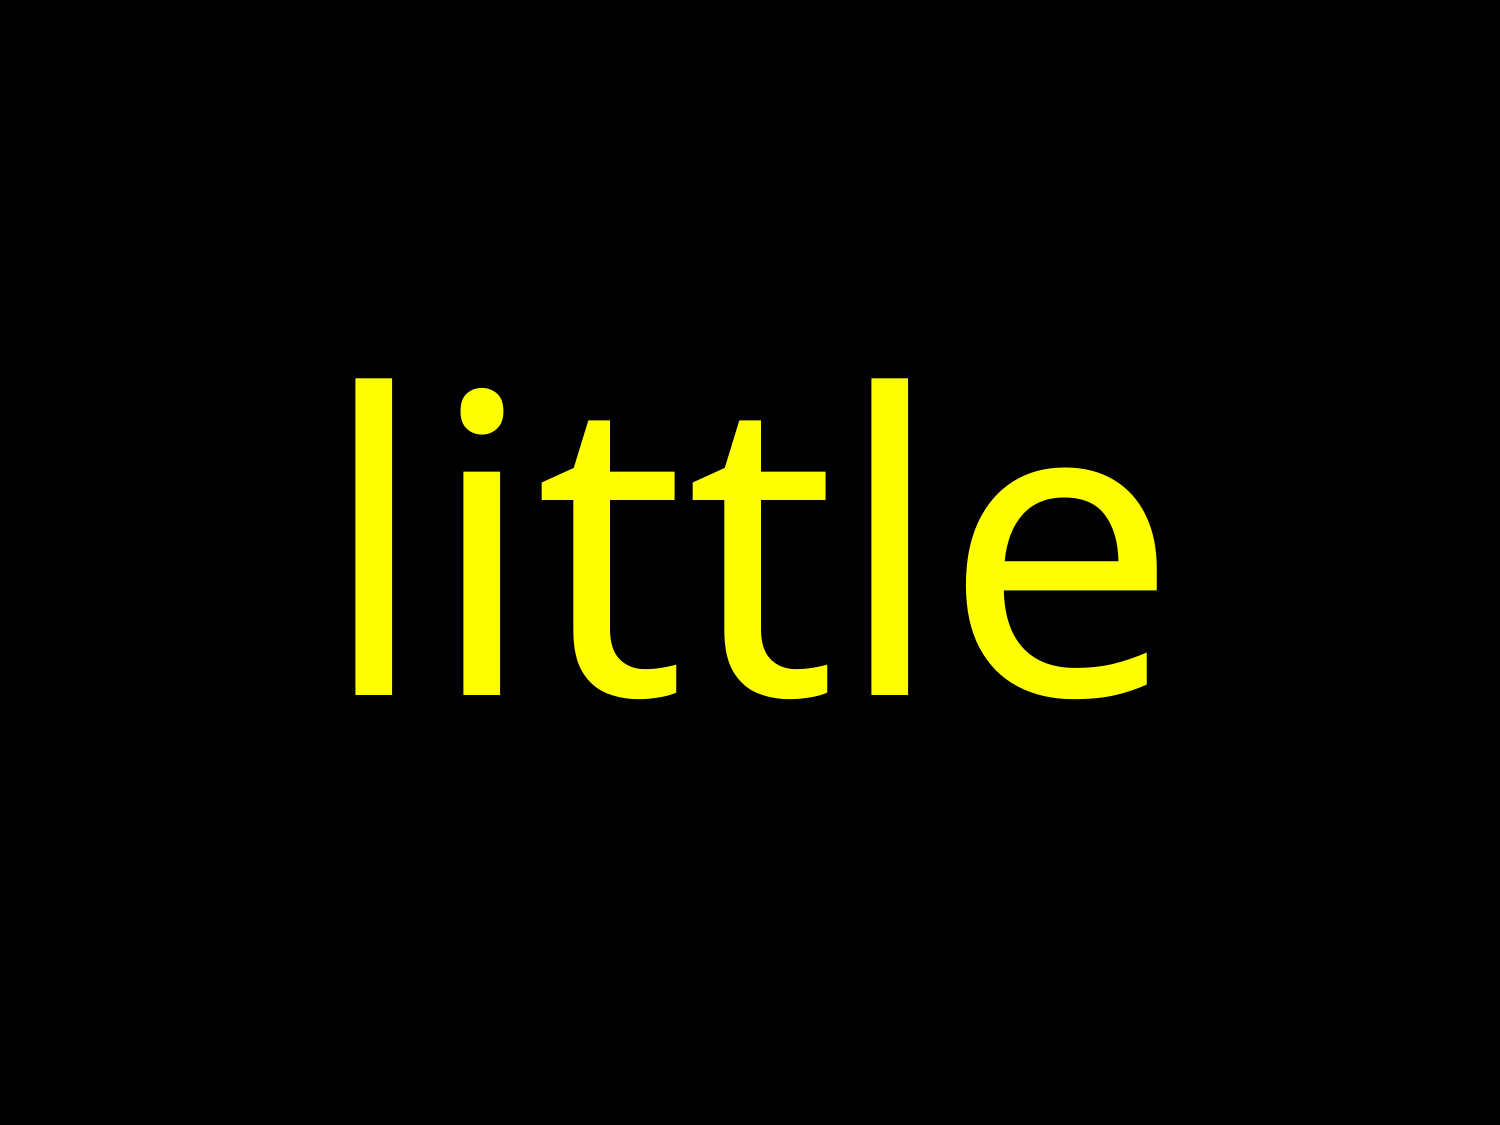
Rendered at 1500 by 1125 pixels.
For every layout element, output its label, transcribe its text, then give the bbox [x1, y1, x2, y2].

title little [75, 45, 1425, 1012]
